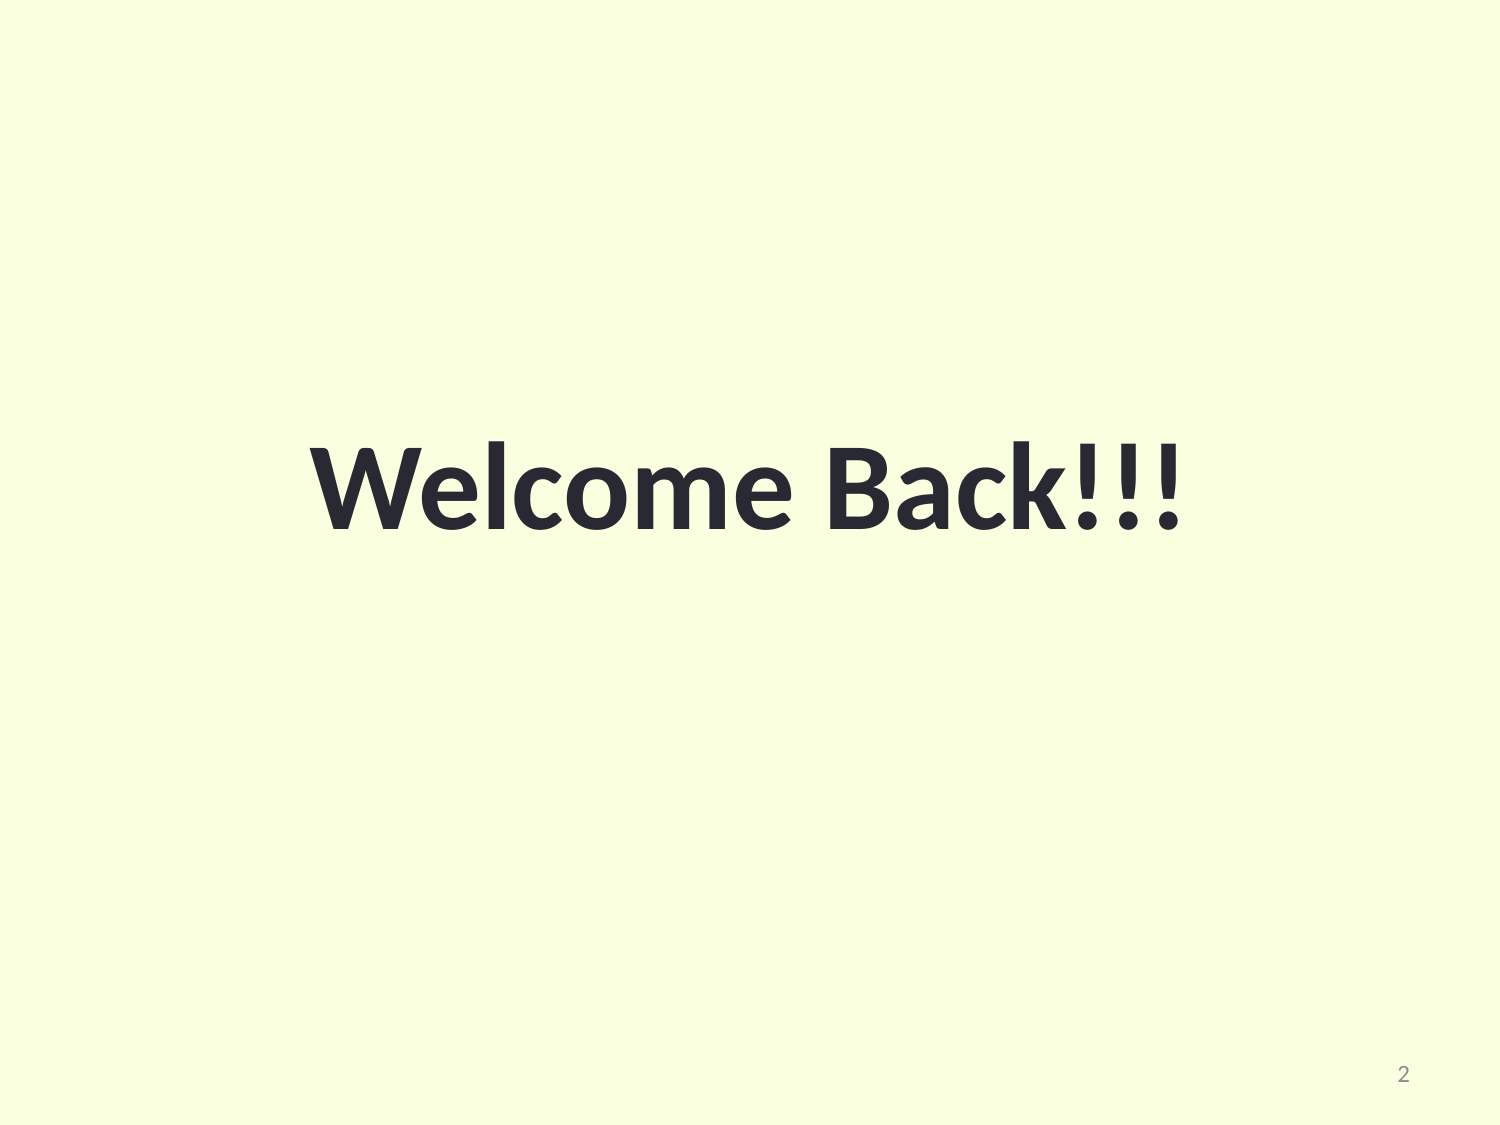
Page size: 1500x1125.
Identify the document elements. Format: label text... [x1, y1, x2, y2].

title Welcome Back!!! [112, 358, 1388, 600]
slide_number 2 [1074, 1042, 1425, 1103]
